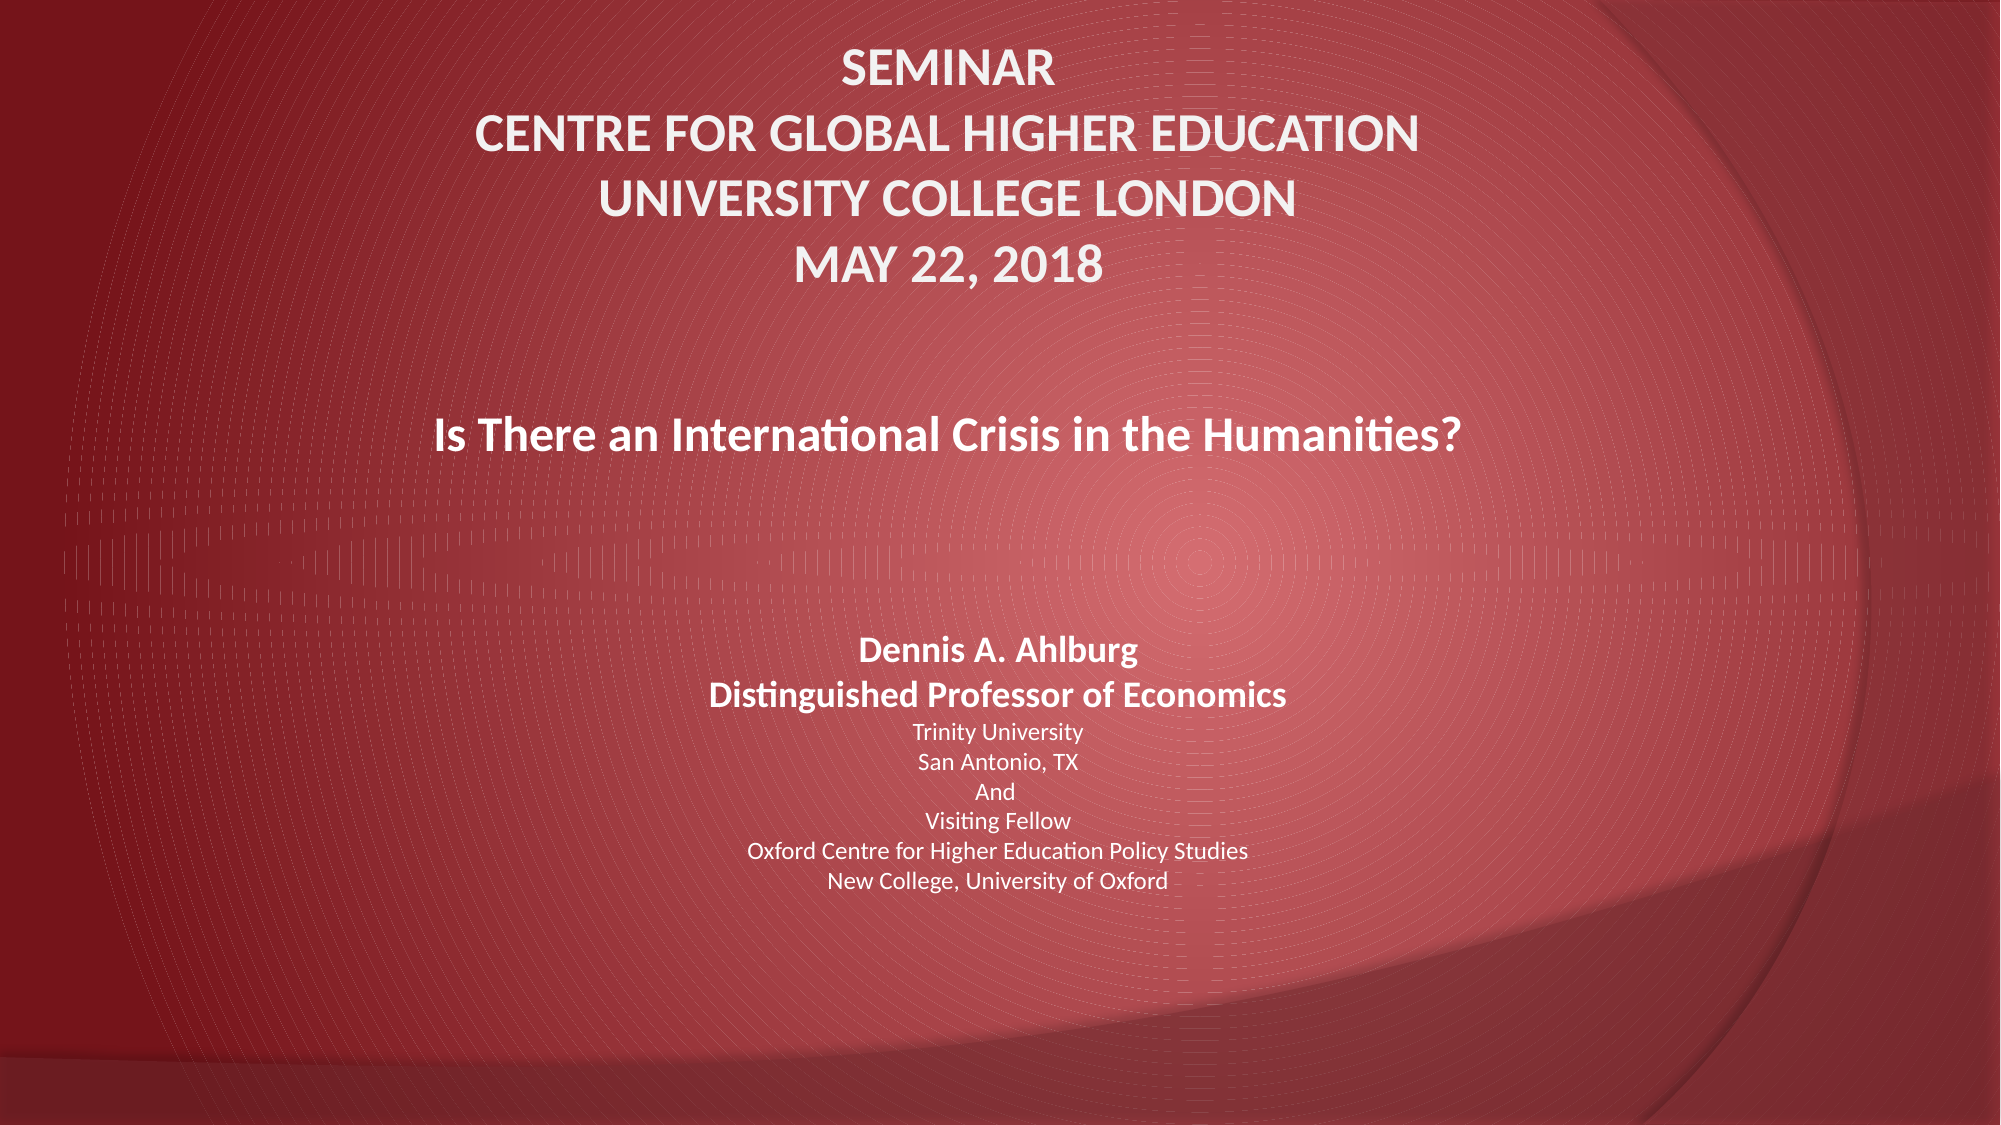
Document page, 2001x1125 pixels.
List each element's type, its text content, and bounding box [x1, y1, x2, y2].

text_box Dennis A. Ahlburg Distinguished Professor of Economics Trinity University San Antonio, TX And Visiting Fellow Oxford Centre for Higher Education Policy Studies New College, University of Oxford [457, 617, 1540, 932]
text_box Is There an International Crisis in the Humanities? [98, 393, 1799, 529]
title seminar Centre for Global Higher Education University College london May 22, 2018 [457, 23, 1440, 306]
